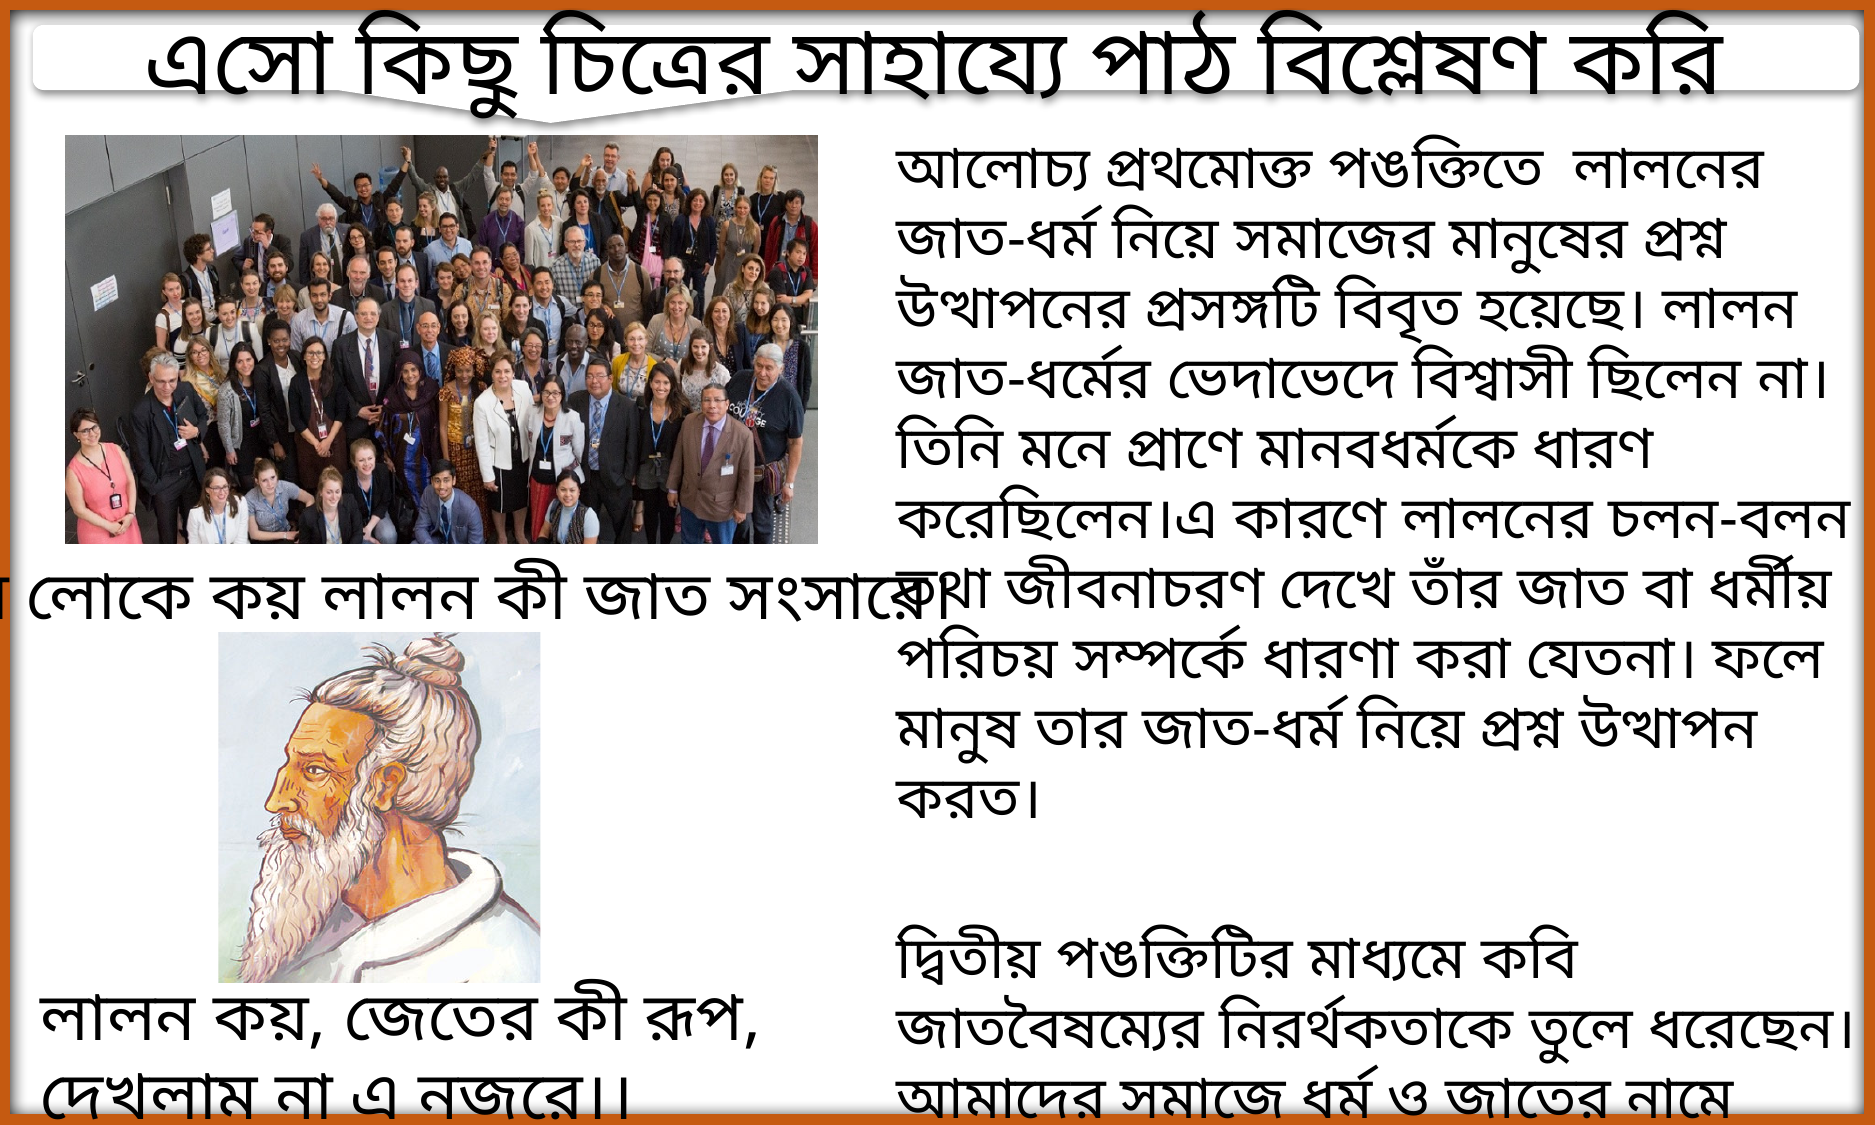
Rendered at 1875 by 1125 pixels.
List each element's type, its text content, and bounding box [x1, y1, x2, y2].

text_box এসো কিছু চিত্রের সাহায্যে পাঠ বিশ্লেষণ করি [32, 24, 1860, 123]
picture [65, 135, 818, 544]
text_box লালন কয়, জেতের কী রূপ, দেখলাম না এ নজরে।। [25, 966, 869, 1125]
text_box আলোচ্য প্রথমোক্ত পঙক্তিতে লালনের জাত-ধর্ম নিয়ে সমাজের মানুষের প্রশ্ন উত্থাপনের প্রসঙ্গটি বিবৃত হয়েছে। লালন জাত-ধর্মের ভেদাভেদে বিশ্বাসী ছিলেন না। তিনি মনে প্রাণে মানবধর্মকে ধারণ করেছিলেন।এ কারণে লালনের চলন-বলন তথা জীবনাচরণ দেখে তাঁর জাত বা ধর্মীয় পরিচয় সম্পর্কে ধারণা করা যেতনা। ফলে মানুষ তার জাত-ধর্ম নিয়ে প্রশ্ন উত্থাপন করত। দ্বিতীয় পঙক্তিটির মাধ্যমে কবি জাতবৈষম্যের নিরর্থকতাকে তুলে ধরেছেন। আমাদের সমাজে ধর্ম ও জাতের নামে মানুষে মানুষে ভেদাভেদ করা হয়। কবি এমন ভেদাভেদ বিশ্বাস করেন নাতিনি মনে করেন মানুষের একটাই পরিচয় আর তা হলো – সে মানুষ। [881, 123, 1875, 1125]
picture [218, 632, 541, 983]
text_box সব লোকে কয় লালন কী জাত সংসারে। [0, 545, 986, 640]
